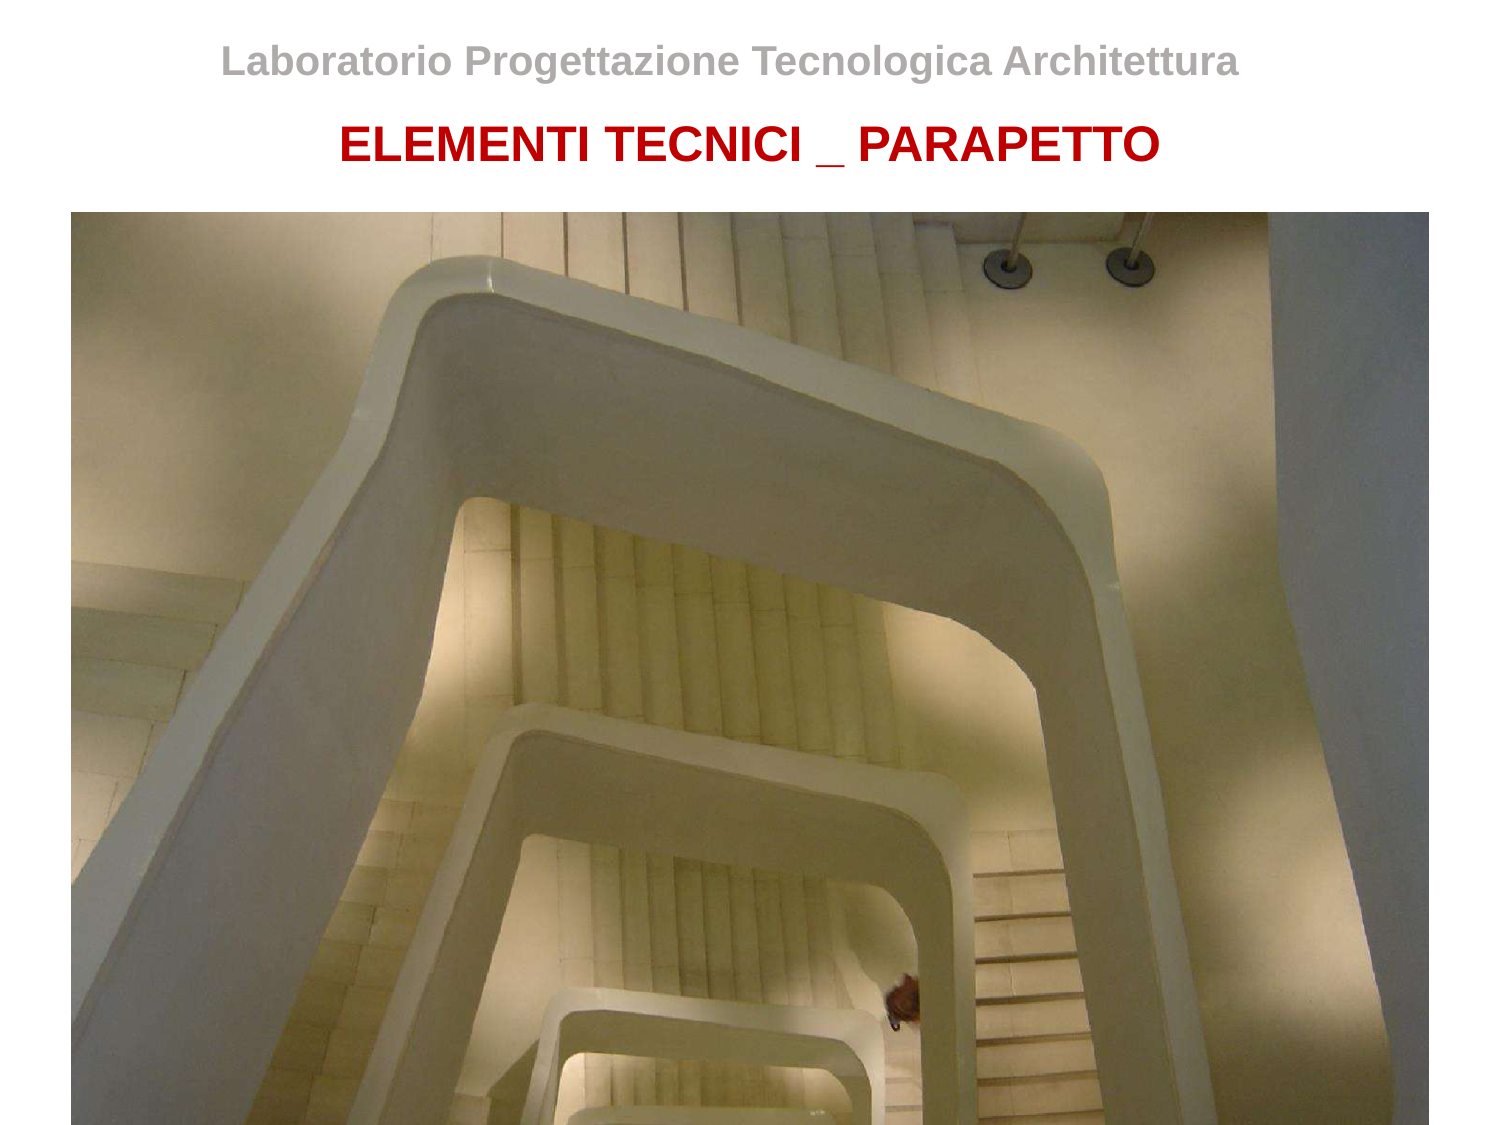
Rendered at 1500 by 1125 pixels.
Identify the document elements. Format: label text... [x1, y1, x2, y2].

text_box ELEMENTI TECNICI _ PARAPETTO [81, 100, 1419, 172]
text_box Laboratorio Progettazione Tecnologica Architettura [42, 18, 1430, 100]
picture [71, 212, 1429, 1125]
